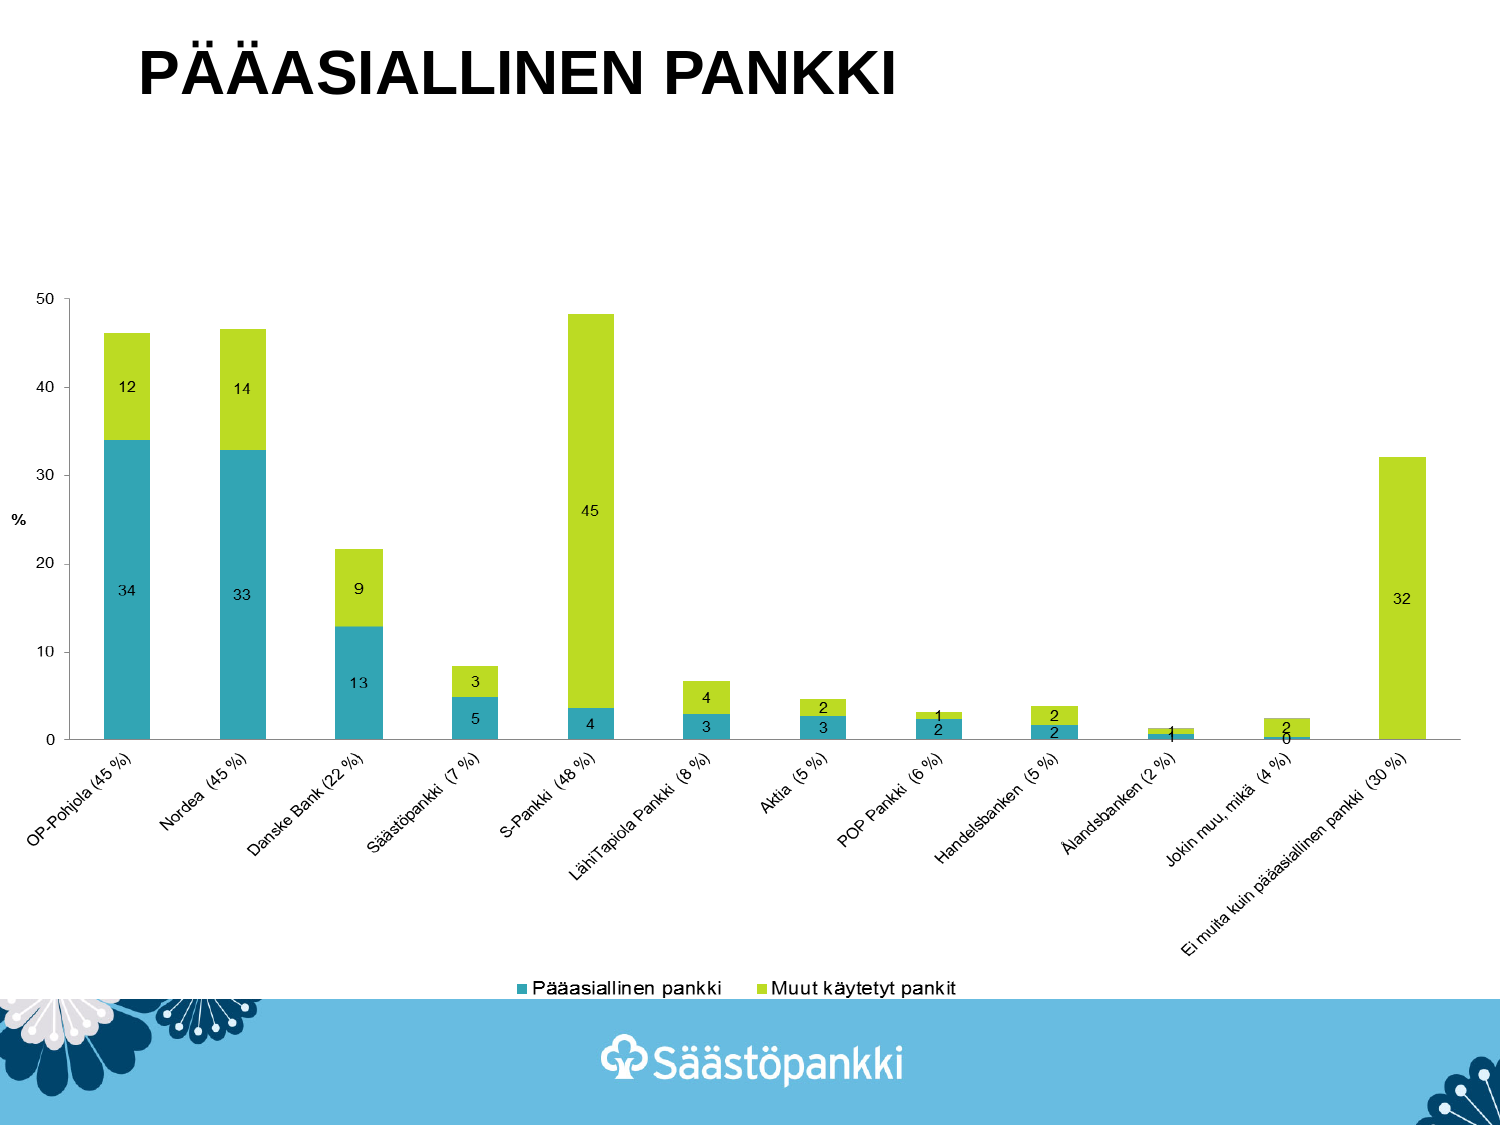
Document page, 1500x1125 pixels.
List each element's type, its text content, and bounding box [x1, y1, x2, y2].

picture [0, 278, 1500, 1125]
title PÄÄASIALLINEN PANKKI [123, 24, 1341, 150]
